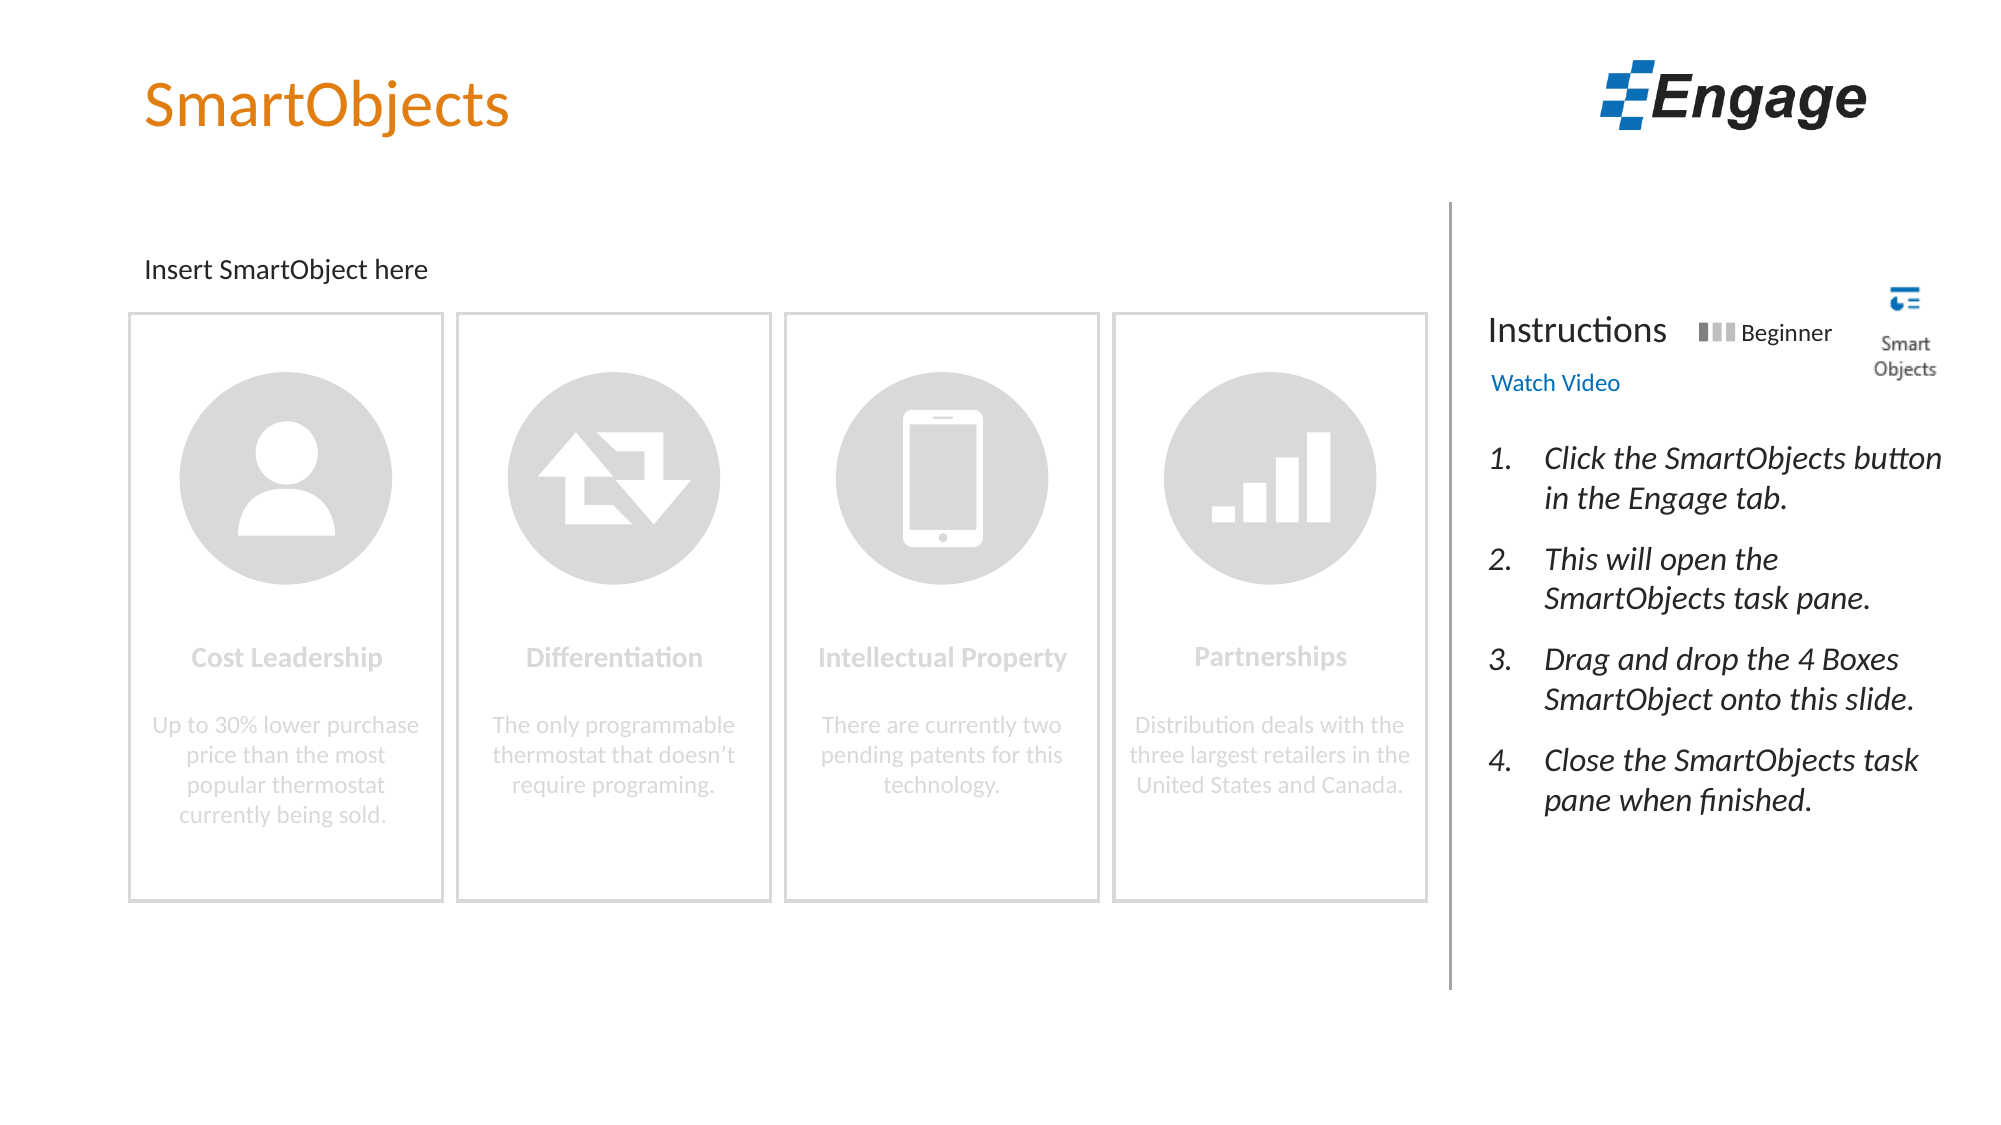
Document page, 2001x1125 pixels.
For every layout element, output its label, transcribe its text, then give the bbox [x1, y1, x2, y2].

picture [1598, 43, 1871, 152]
text_box Watch Video [1476, 358, 1637, 404]
title SmartObjects [129, 41, 1549, 169]
text_box [1698, 321, 1709, 342]
text_box Insert SmartObject here [129, 243, 530, 293]
text_box Instructions [1473, 298, 1697, 358]
text_box Click the SmartObjects button in the Engage tab. This will open the SmartObjects task pane. Drag and drop the 4 Boxes SmartObject onto this slide. Close the SmartObjects task pane when finished. [1473, 428, 1972, 826]
text_box Beginner [1726, 309, 1848, 354]
text_box [1712, 321, 1723, 342]
picture [1866, 270, 1943, 387]
